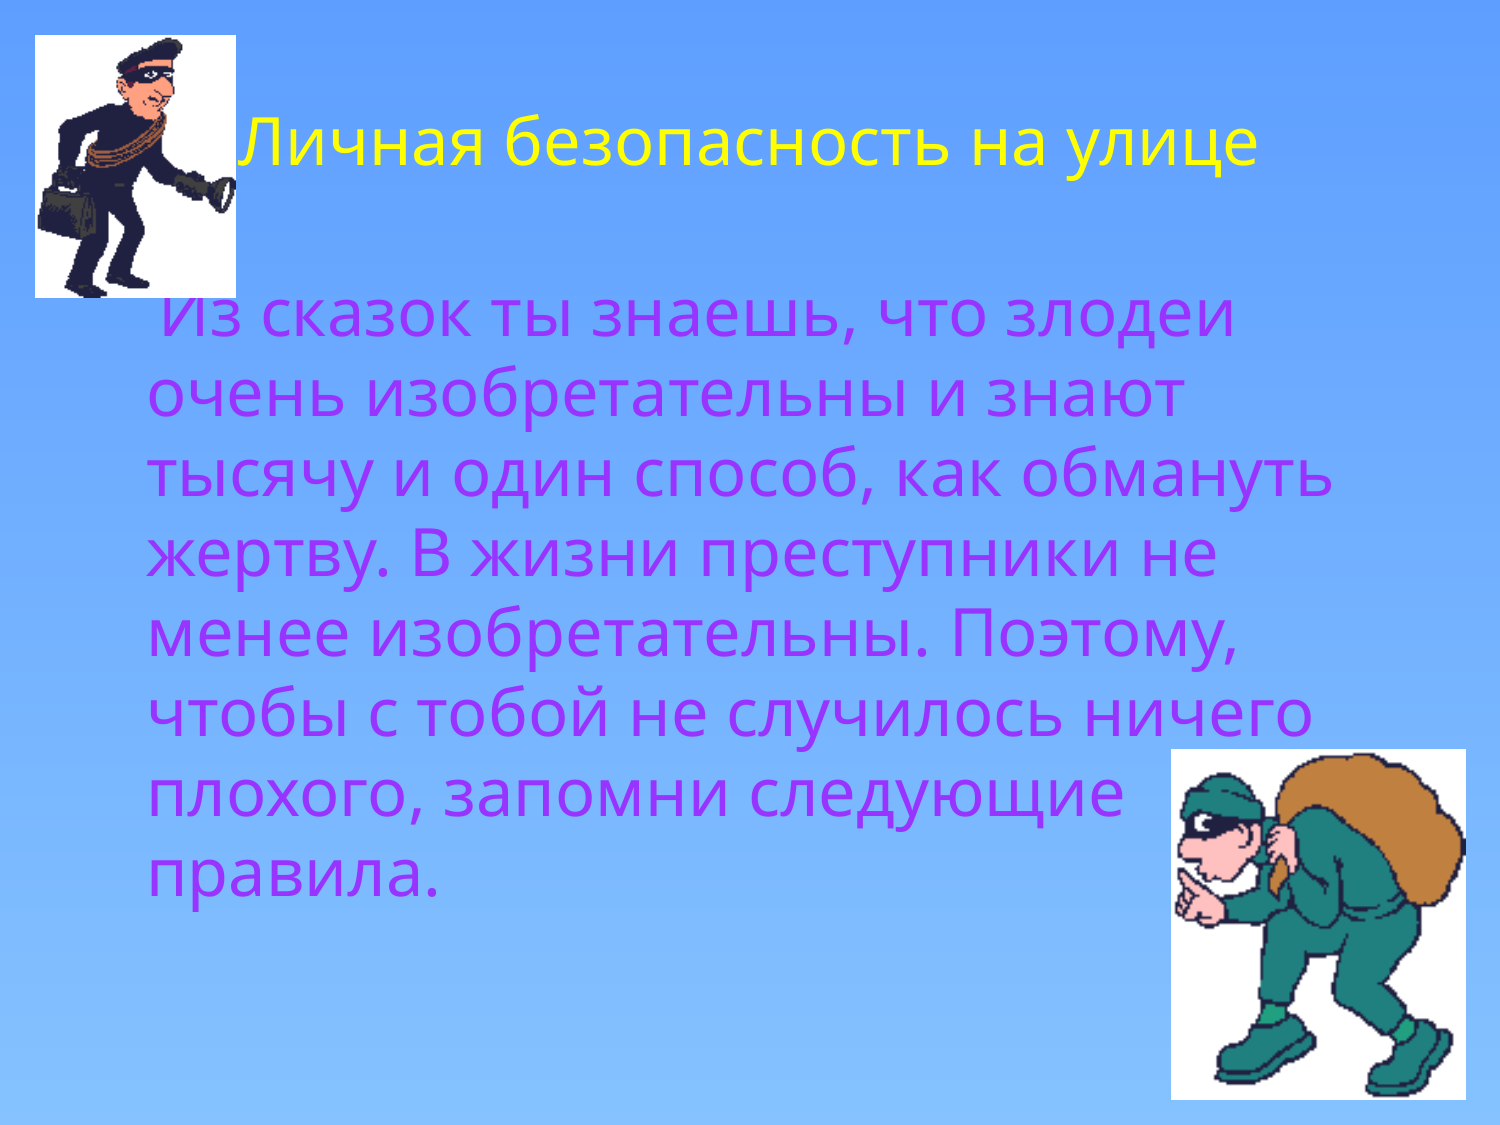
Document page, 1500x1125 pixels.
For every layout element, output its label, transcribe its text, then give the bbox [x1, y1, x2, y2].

picture [1171, 749, 1466, 1100]
list Из сказок ты знаешь, что злодеи очень изобретательны и знают тысячу и один способ, как обмануть жертву. В жизни преступники не менее изобретательны. Поэтому, чтобы с тобой не случилось ничего плохого, запомни следующие правила. [75, 262, 1425, 1005]
title Личная безопасность на улице [241, 45, 1425, 233]
picture [34, 34, 236, 298]
